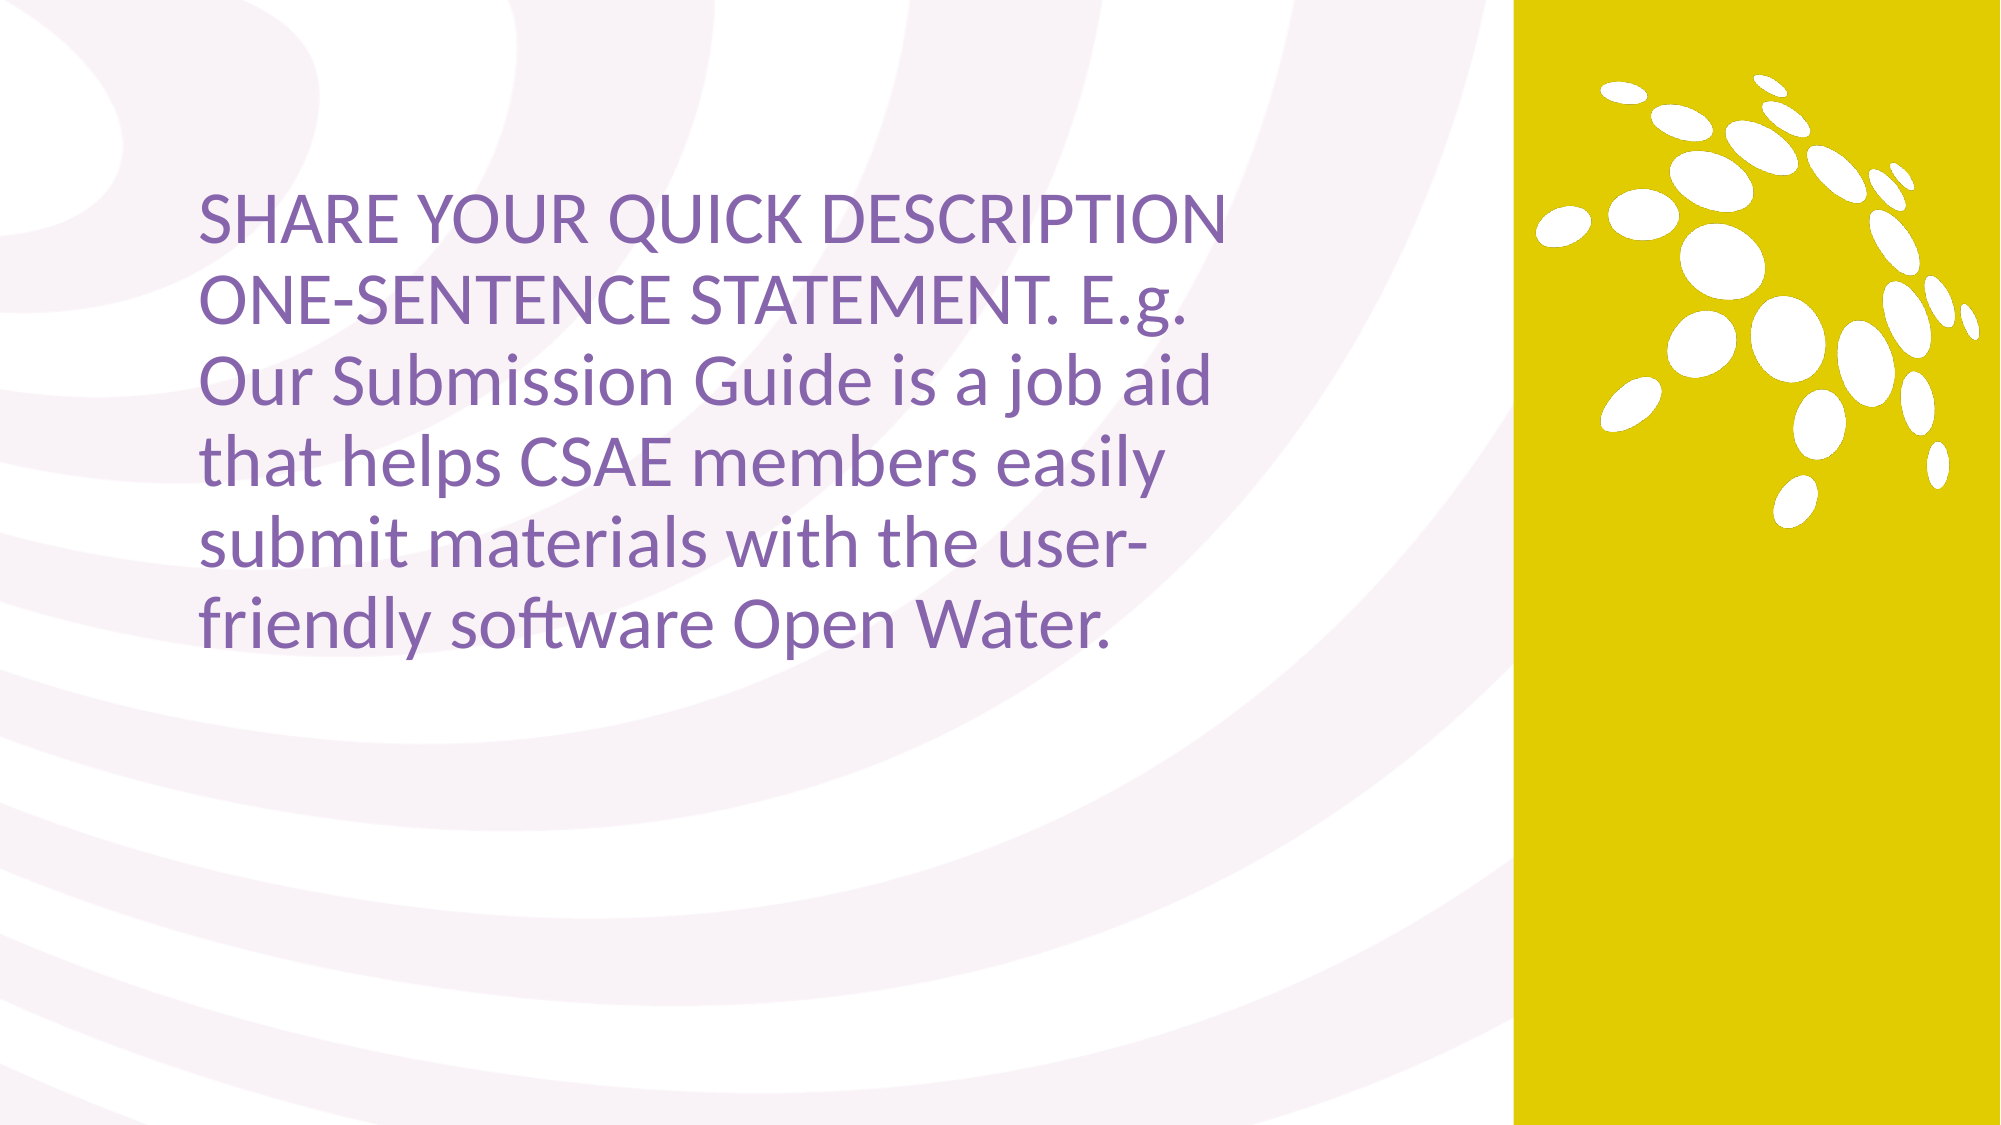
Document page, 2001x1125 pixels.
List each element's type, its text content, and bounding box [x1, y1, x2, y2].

list SHARE YOUR QUICK DESCRIPTION ONE-SENTENCE STATEMENT. E.g. Our Submission Guide is a job aid that helps CSAE members easily submit materials with the user-friendly software Open Water. [184, 171, 1279, 393]
picture [0, 0, 2001, 1125]
